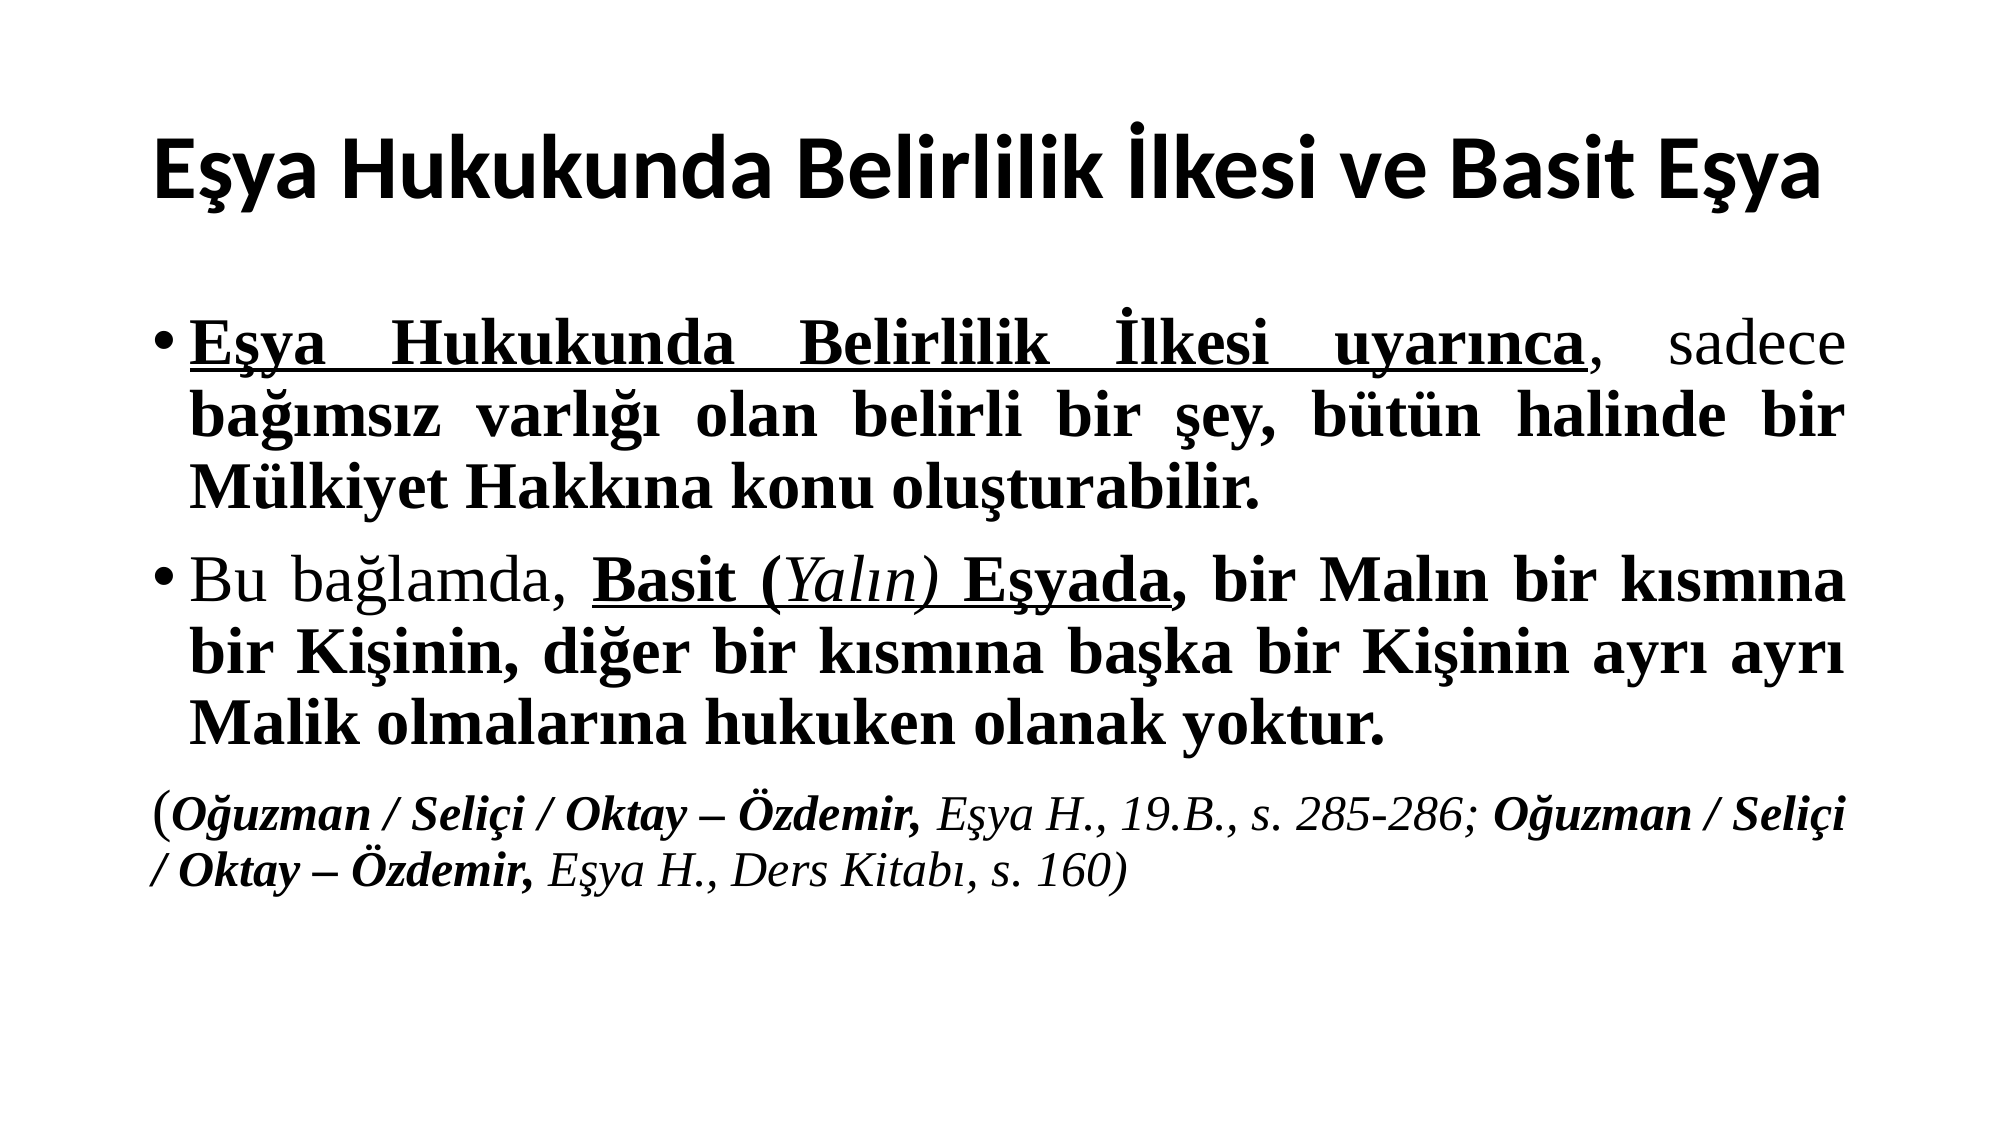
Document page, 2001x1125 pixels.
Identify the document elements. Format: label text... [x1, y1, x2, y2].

list Eşya Hukukunda Belirlilik İlkesi uyarınca, sadece bağımsız varlığı olan belirli bir şey, bütün halinde bir Mülkiyet Hakkına konu oluşturabilir. Bu bağlamda, Basit (Yalın) Eşyada, bir Malın bir kısmına bir Kişinin, diğer bir kısmına başka bir Kişinin ayrı ayrı Malik olmalarına hukuken olanak yoktur. (Oğuzman / Seliçi / Oktay – Özdemir, Eşya H., 19.B., s. 285-286; Oğuzman / Seliçi / Oktay – Özdemir, Eşya H., Ders Kitabı, s. 160) [137, 299, 1863, 1014]
title Eşya Hukukunda Belirlilik İlkesi ve Basit Eşya [137, 59, 1863, 278]
